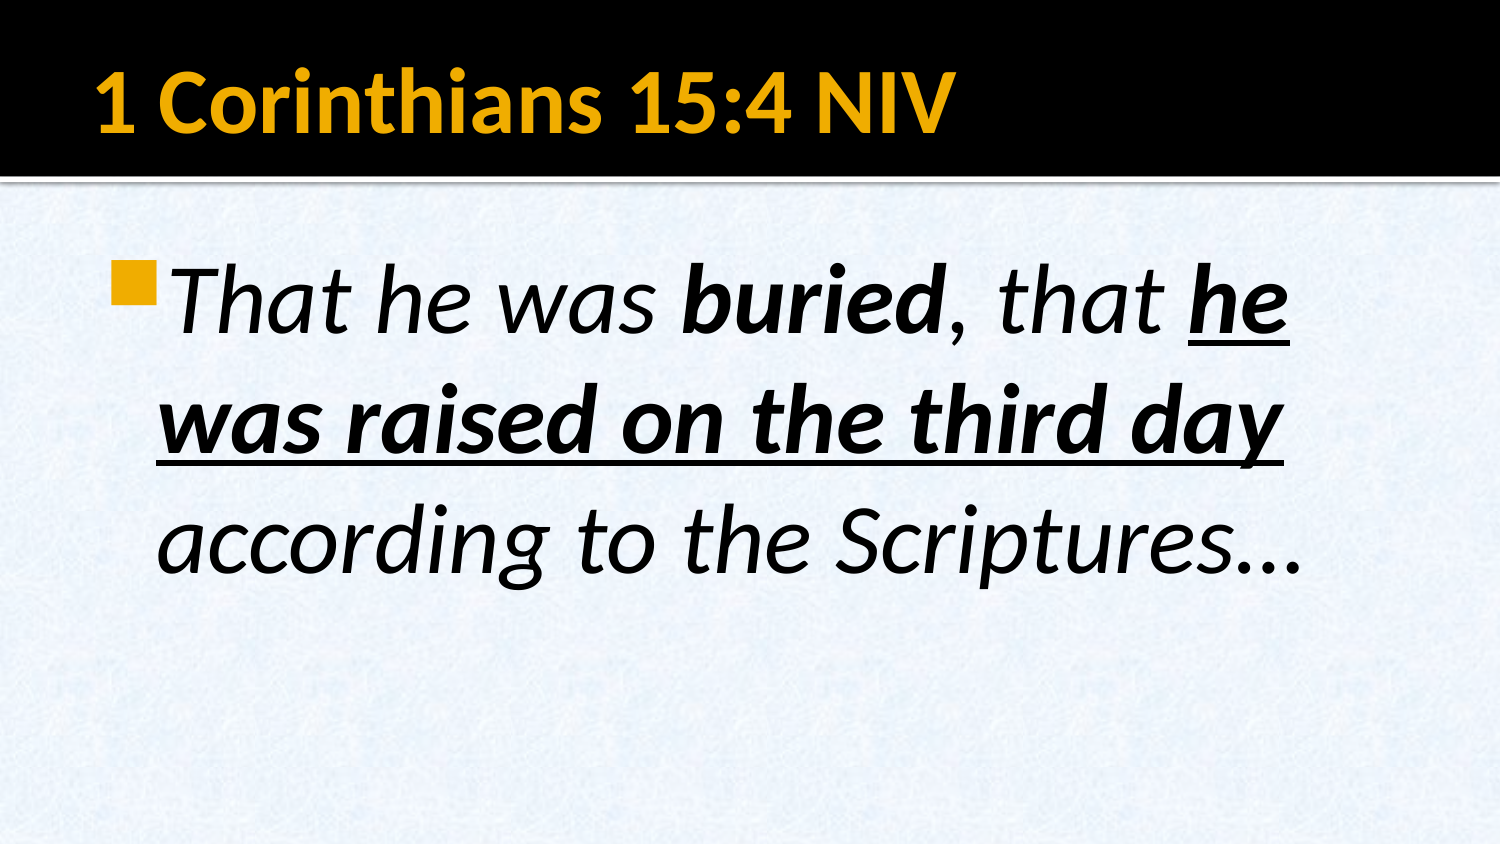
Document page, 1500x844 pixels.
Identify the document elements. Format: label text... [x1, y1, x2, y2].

list That he was buried, that he was raised on the third day according to the Scriptures… [75, 218, 1425, 788]
title 1 Corinthians 15:4 NIV [75, 19, 1425, 174]
